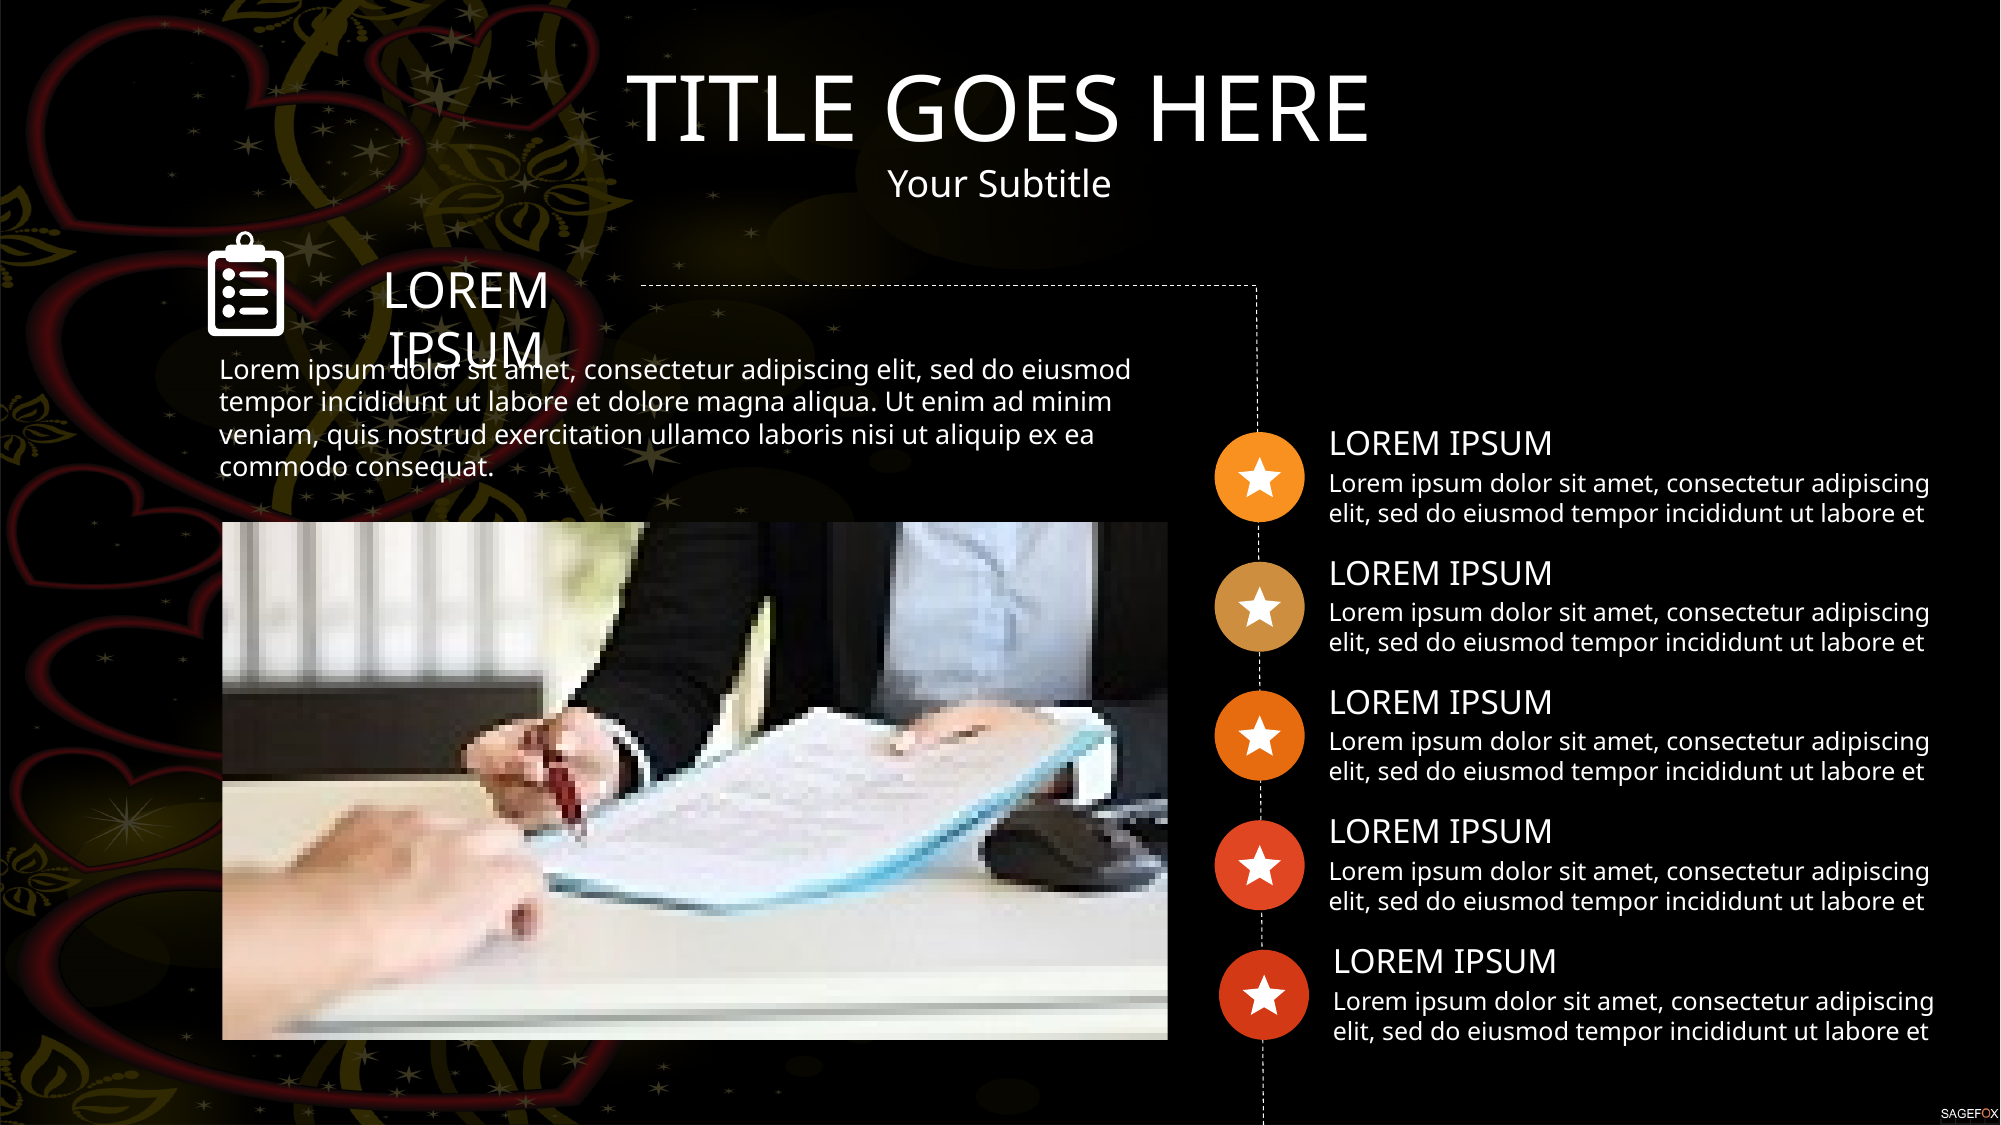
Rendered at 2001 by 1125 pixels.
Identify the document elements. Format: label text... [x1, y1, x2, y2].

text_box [1256, 911, 1264, 949]
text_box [1256, 287, 1264, 432]
text_box LOREM IPSUM Lorem ipsum dolor sit amet, consectetur adipiscing elit, sed do eiusmod tempor incididunt ut labore et [1318, 805, 1953, 921]
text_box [1218, 949, 1309, 1040]
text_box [1214, 820, 1305, 911]
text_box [1214, 690, 1305, 781]
text_box TITLE GOES HERE Your Subtitle [548, 42, 1452, 212]
text_box [221, 521, 1169, 1041]
text_box LOREM IPSUM Lorem ipsum dolor sit amet, consectetur adipiscing elit, sed do eiusmod tempor incididunt ut labore et [1318, 417, 1953, 533]
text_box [1214, 561, 1305, 652]
text_box Lorem ipsum dolor sit amet, consectetur adipiscing elit, sed do eiusmod tempor incididunt ut labore et dolore magna aliqua. Ut enim ad minim veniam, quis nostrud exercitation ullamco laboris nisi ut aliquip ex ea commodo consequat. [204, 344, 1168, 490]
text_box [1256, 1040, 1264, 1125]
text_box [1256, 652, 1264, 690]
text_box LOREM IPSUM Lorem ipsum dolor sit amet, consectetur adipiscing elit, sed do eiusmod tempor incididunt ut labore et [1322, 935, 1958, 1050]
picture [0, 0, 2001, 1125]
text_box LOREM IPSUM [292, 250, 642, 344]
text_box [1256, 781, 1264, 820]
text_box LOREM IPSUM Lorem ipsum dolor sit amet, consectetur adipiscing elit, sed do eiusmod tempor incididunt ut labore et [1318, 546, 1953, 662]
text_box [207, 231, 285, 337]
text_box LOREM IPSUM Lorem ipsum dolor sit amet, consectetur adipiscing elit, sed do eiusmod tempor incididunt ut labore et [1318, 675, 1953, 791]
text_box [1256, 523, 1264, 561]
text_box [1214, 432, 1305, 523]
